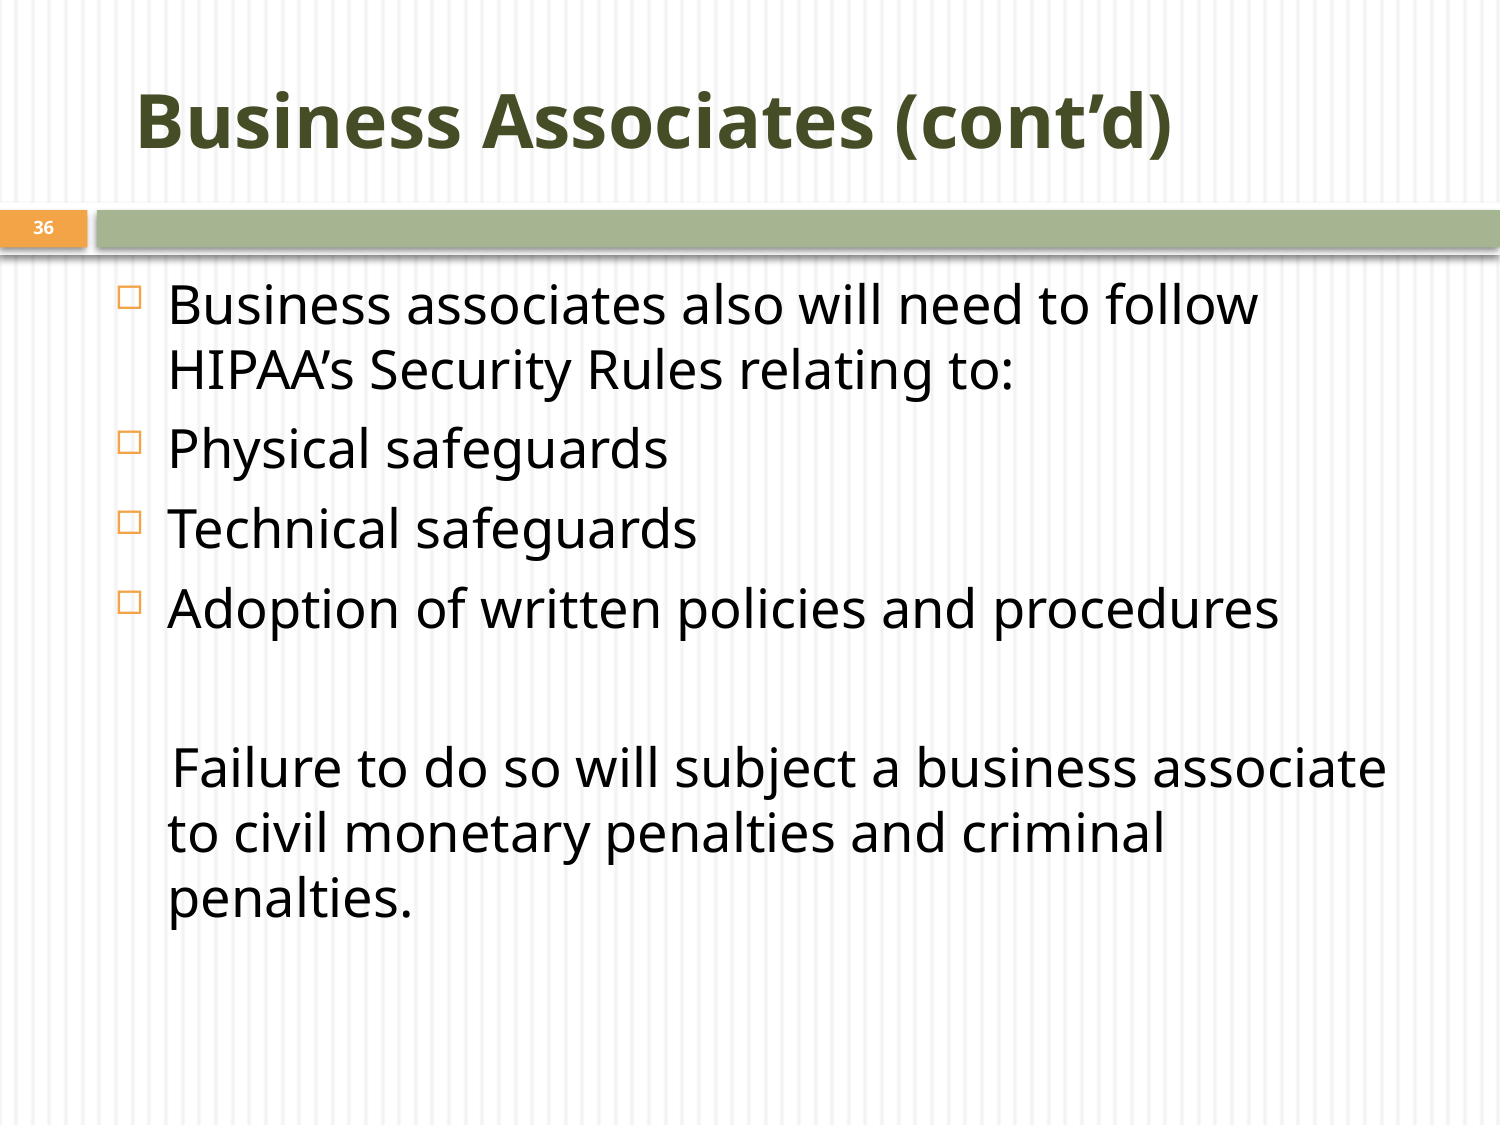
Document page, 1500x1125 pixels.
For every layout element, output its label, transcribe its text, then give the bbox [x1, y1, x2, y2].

slide_number 36 [0, 208, 88, 249]
list Business associates also will need to follow HIPAA’s Security Rules relating to: Physical safeguards Technical safeguards Adoption of written policies and procedures Failure to do so will subject a business associate to civil monetary penalties and criminal penalties. [100, 262, 1438, 1000]
title Business Associates (cont’d) [100, 37, 1438, 200]
